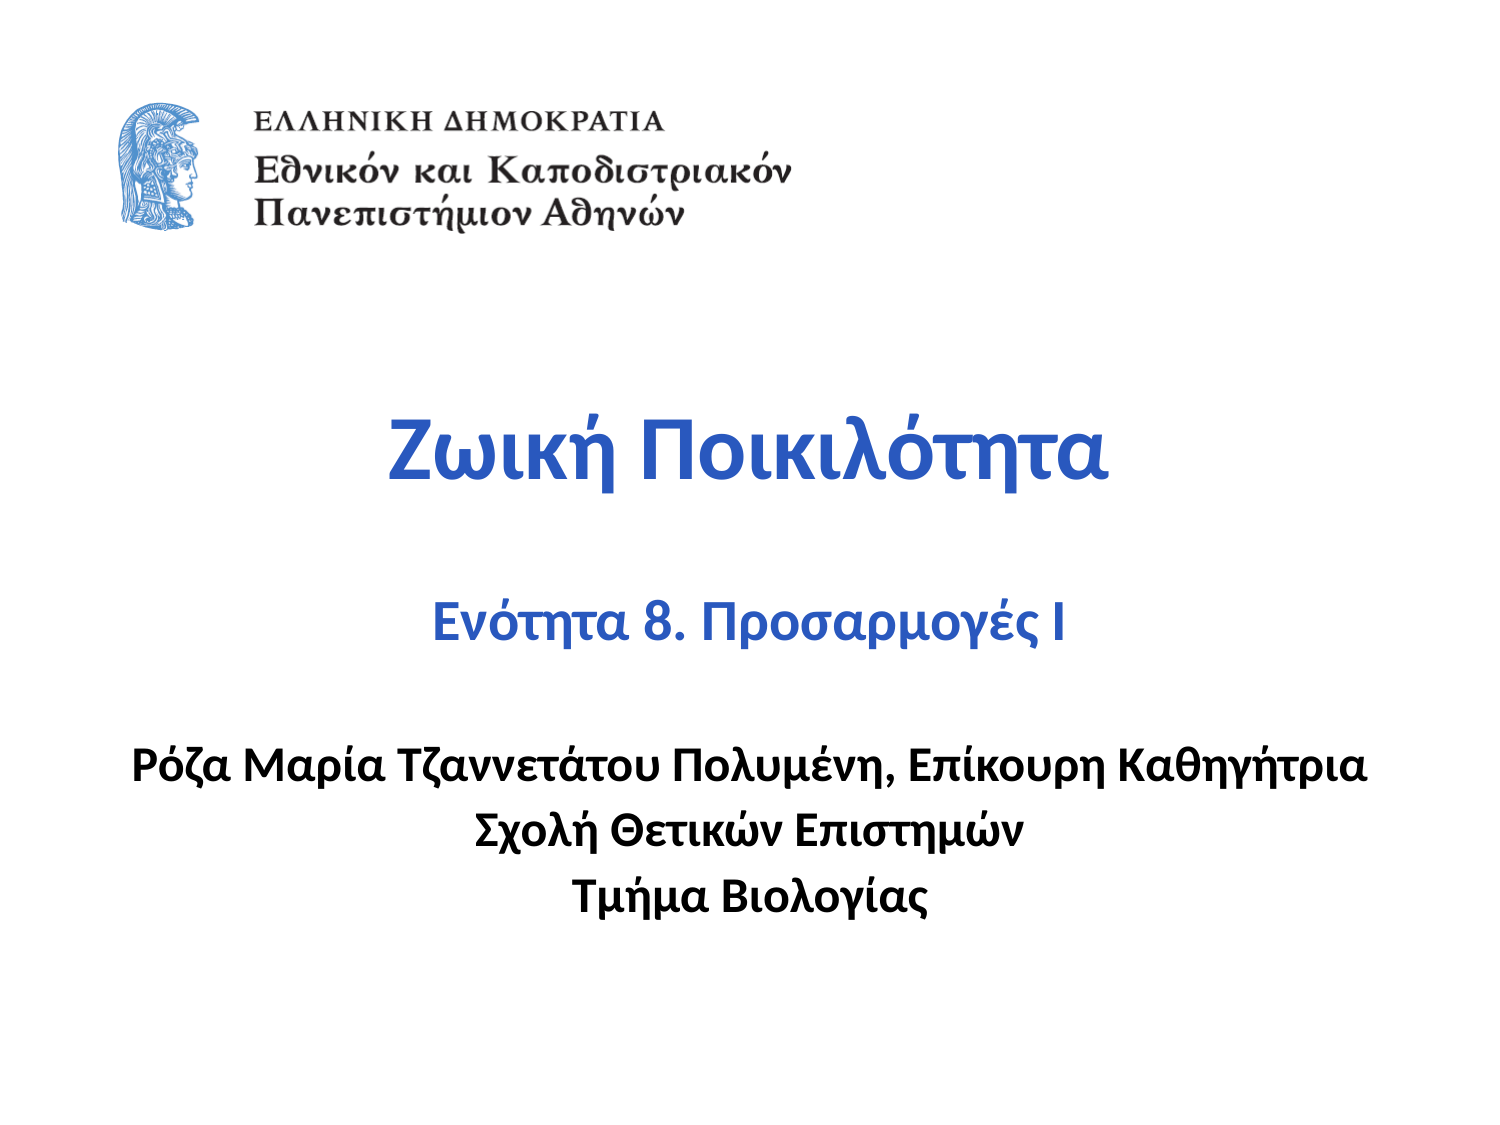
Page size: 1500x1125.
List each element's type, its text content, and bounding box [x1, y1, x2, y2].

title Ζωική Ποικιλότητα [112, 270, 1388, 504]
picture [112, 101, 793, 236]
subtitle Ενότητα 8. Προσαρμογές Ι Ρόζα Μαρία Τζαννετάτου Πολυμένη, Επίκουρη Καθηγήτρια Σχολή Θετικών Επιστημών Τμήμα Βιολογίας [93, 590, 1407, 1036]
